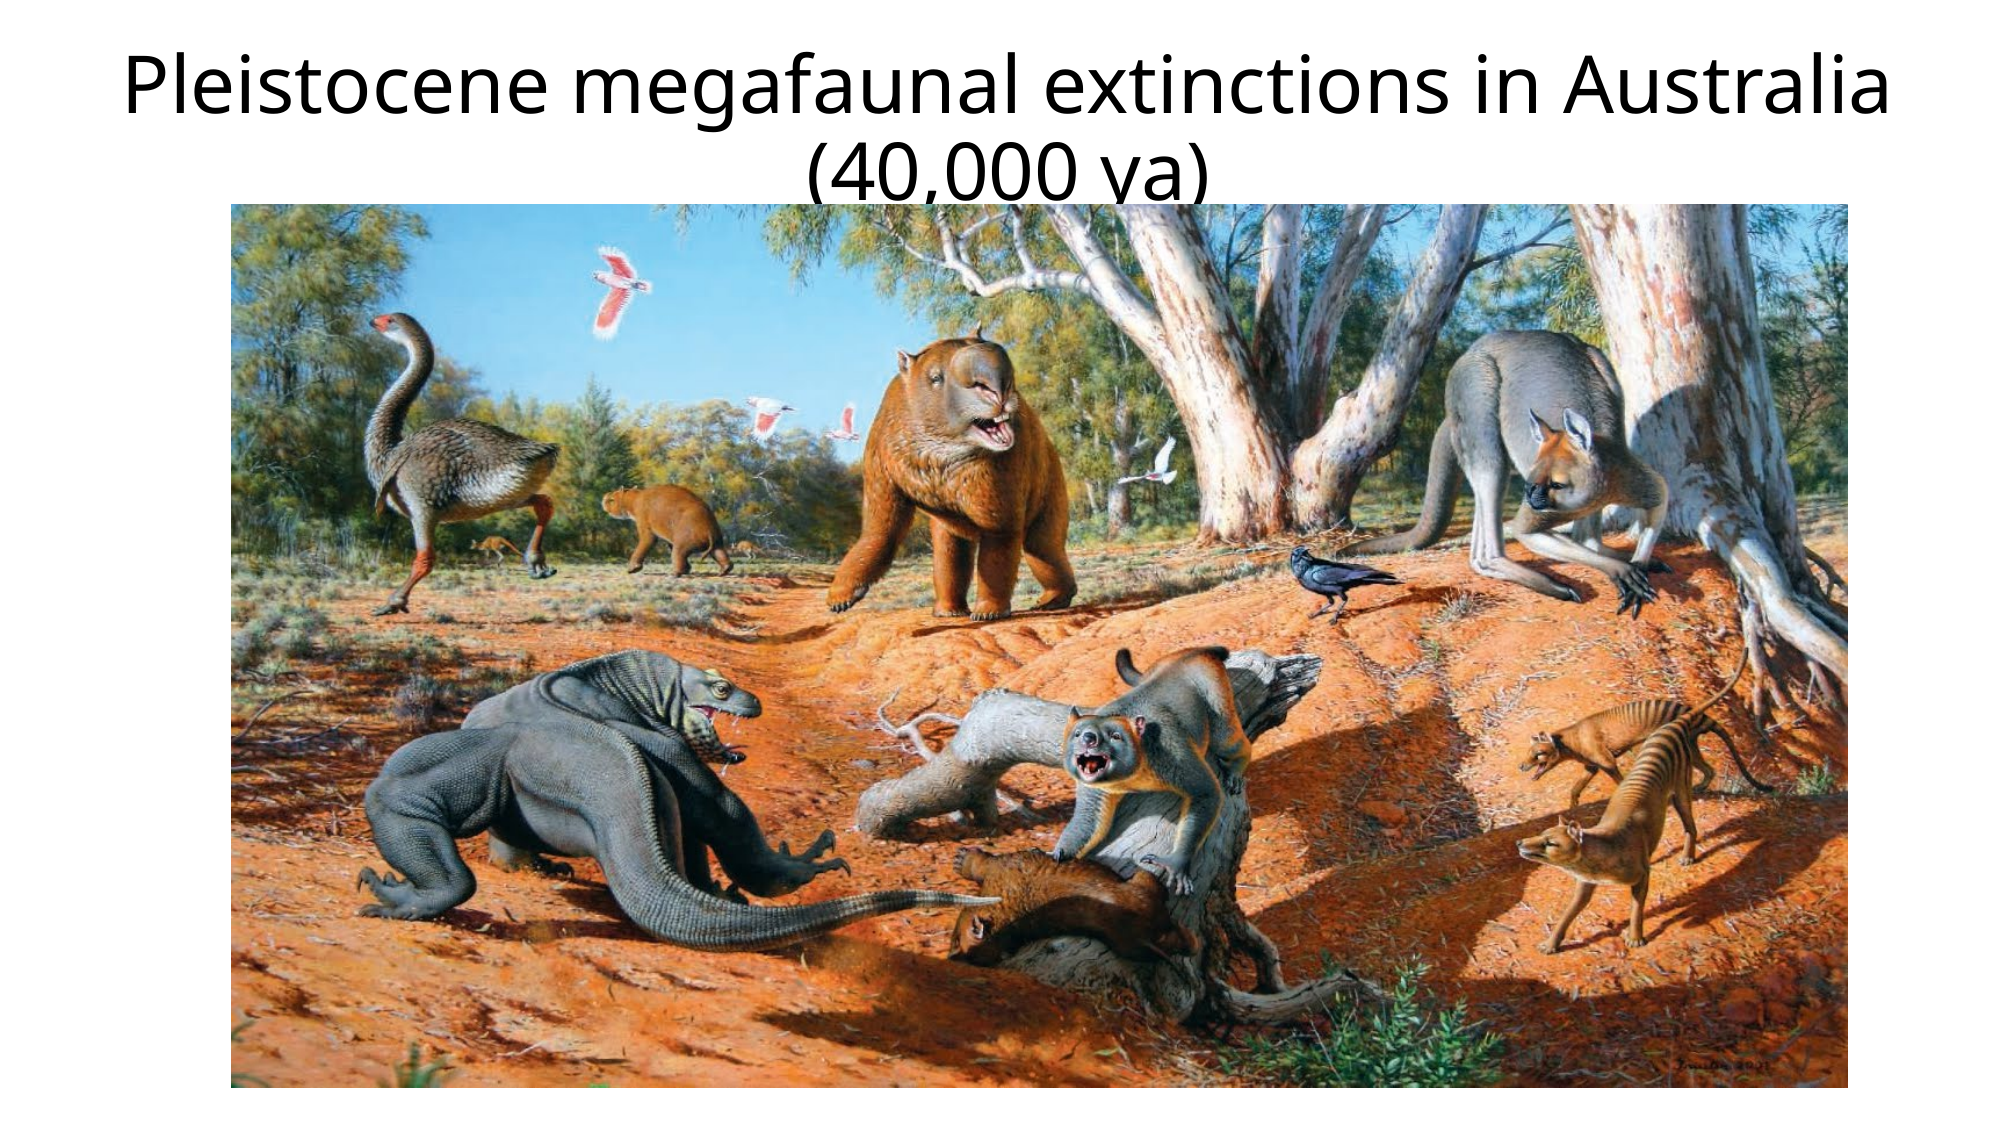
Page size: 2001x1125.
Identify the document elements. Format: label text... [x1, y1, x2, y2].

picture [230, 204, 1848, 1088]
title Pleistocene megafaunal extinctions in Australia (40,000 ya) [17, 37, 2000, 225]
